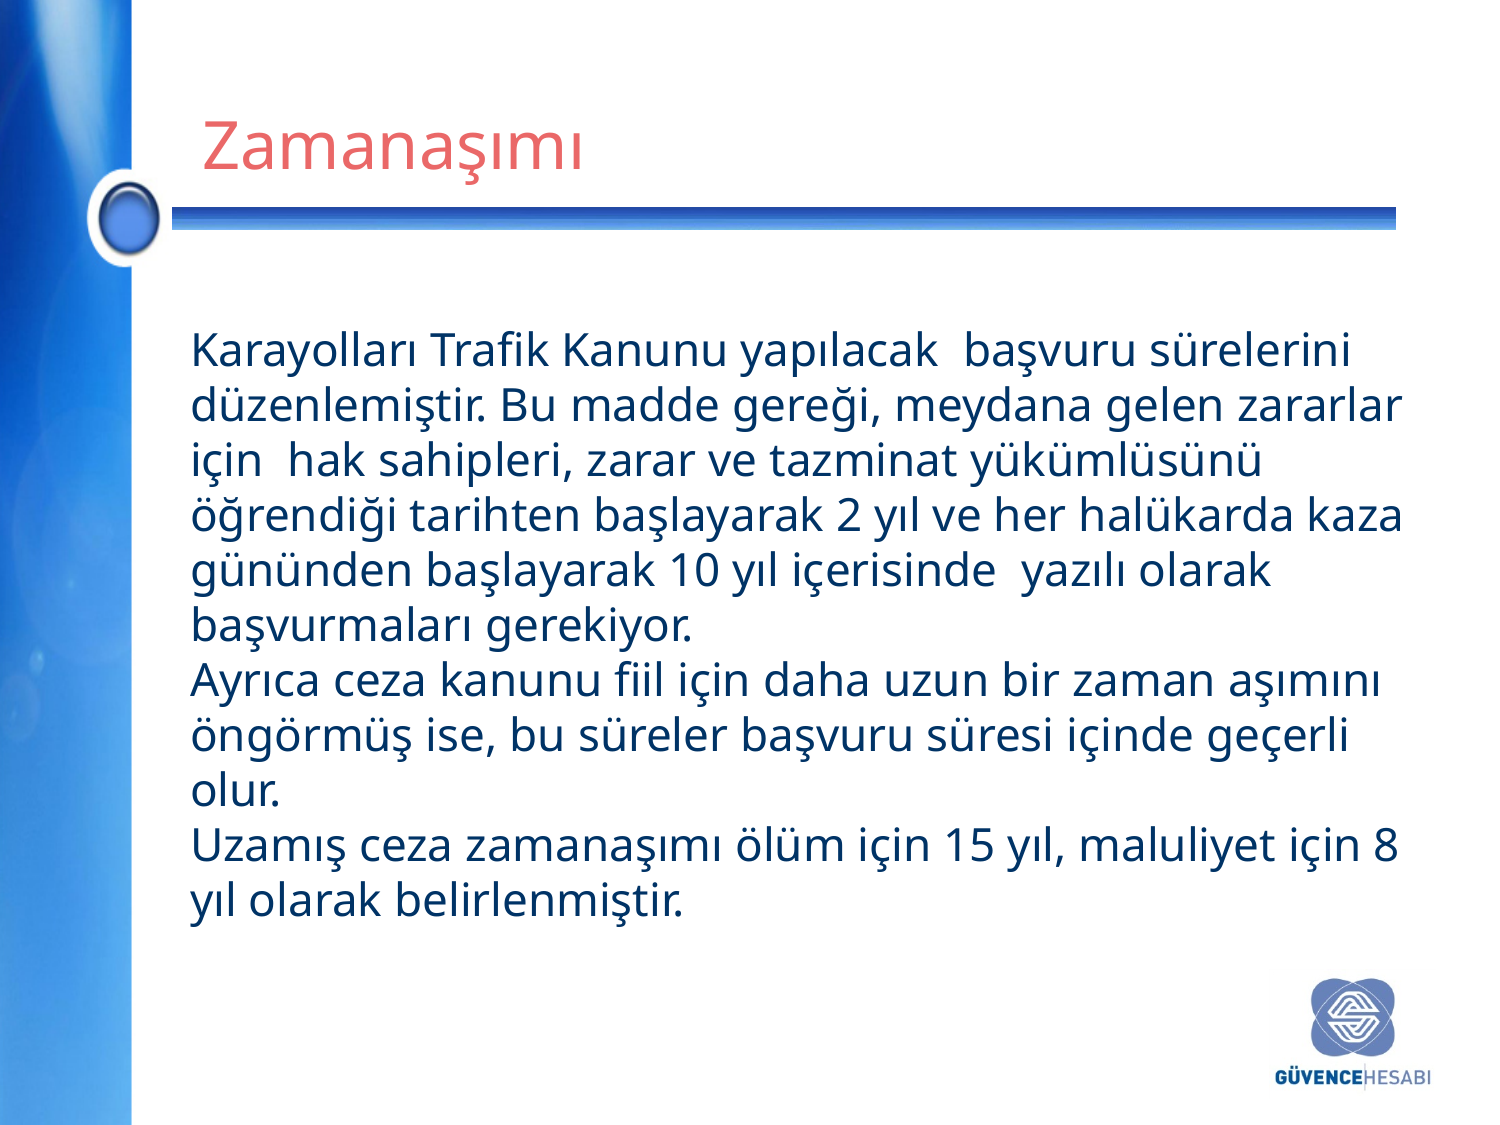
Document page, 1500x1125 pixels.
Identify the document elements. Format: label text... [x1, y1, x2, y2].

picture [172, 207, 1396, 230]
picture [0, 0, 171, 1125]
text_box Zamanaşımı [187, 95, 1425, 190]
text_box Karayolları Trafik Kanunu yapılacak başvuru sürelerini düzenlemiştir. Bu madde gereği, meydana gelen zararlar için hak sahipleri, zarar ve tazminat yükümlüsünü öğrendiği tarihten başlayarak 2 yıl ve her halükarda kaza gününden başlayarak 10 yıl içerisinde yazılı olarak başvurmaları gerekiyor. Ayrıca ceza kanunu fiil için daha uzun bir zaman aşımını öngörmüş ise, bu süreler başvuru süresi içinde geçerli olur. Uzamış ceza zamanaşımı ölüm için 15 yıl, maluliyet için 8 yıl olarak belirlenmiştir. [175, 313, 1426, 933]
picture [1269, 969, 1436, 1099]
